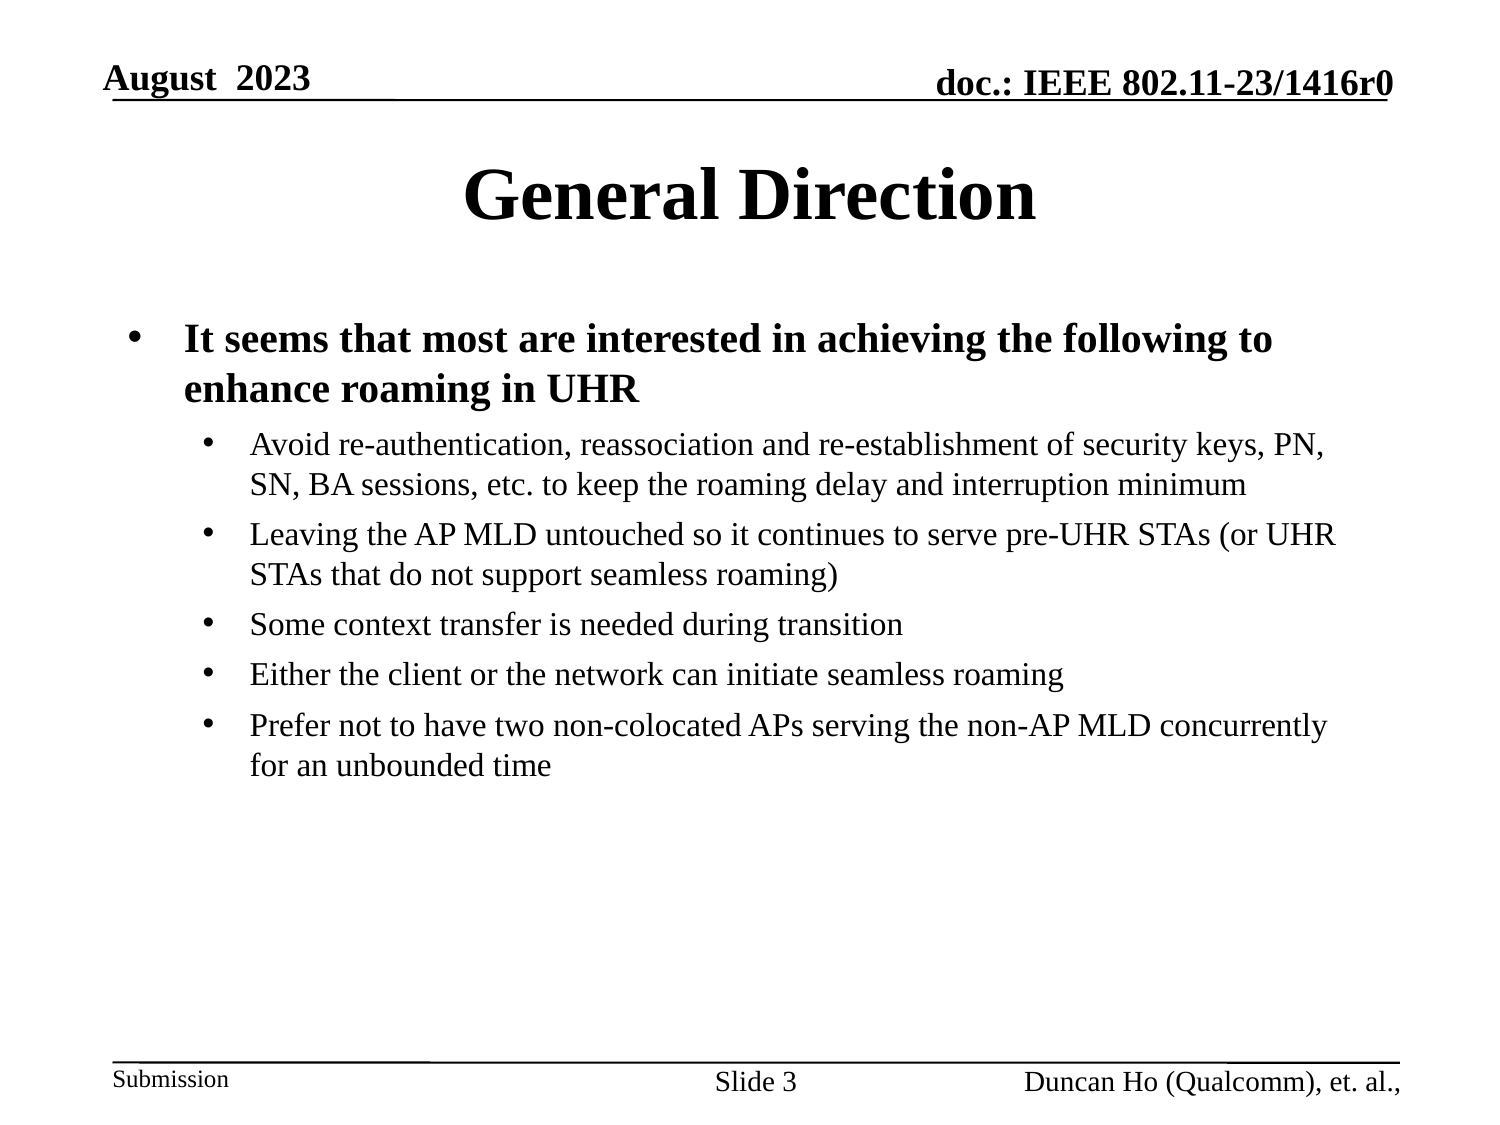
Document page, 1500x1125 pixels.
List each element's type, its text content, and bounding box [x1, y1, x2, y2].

title General Direction [112, 112, 1388, 267]
list It seems that most are interested in achieving the following to enhance roaming in UHR Avoid re-authentication, reassociation and re-establishment of security keys, PN, SN, BA sessions, etc. to keep the roaming delay and interruption minimum Leaving the AP MLD untouched so it continues to serve pre-UHR STAs (or UHR STAs that do not support seamless roaming) Some context transfer is needed during transition Either the client or the network can initiate seamless roaming Prefer not to have two non-colocated APs serving the non-AP MLD concurrently for an unbounded time [112, 303, 1388, 944]
slide_number Slide 3 [712, 1061, 800, 1123]
footer Duncan Ho (Qualcomm), et. al., [878, 1061, 1402, 1093]
